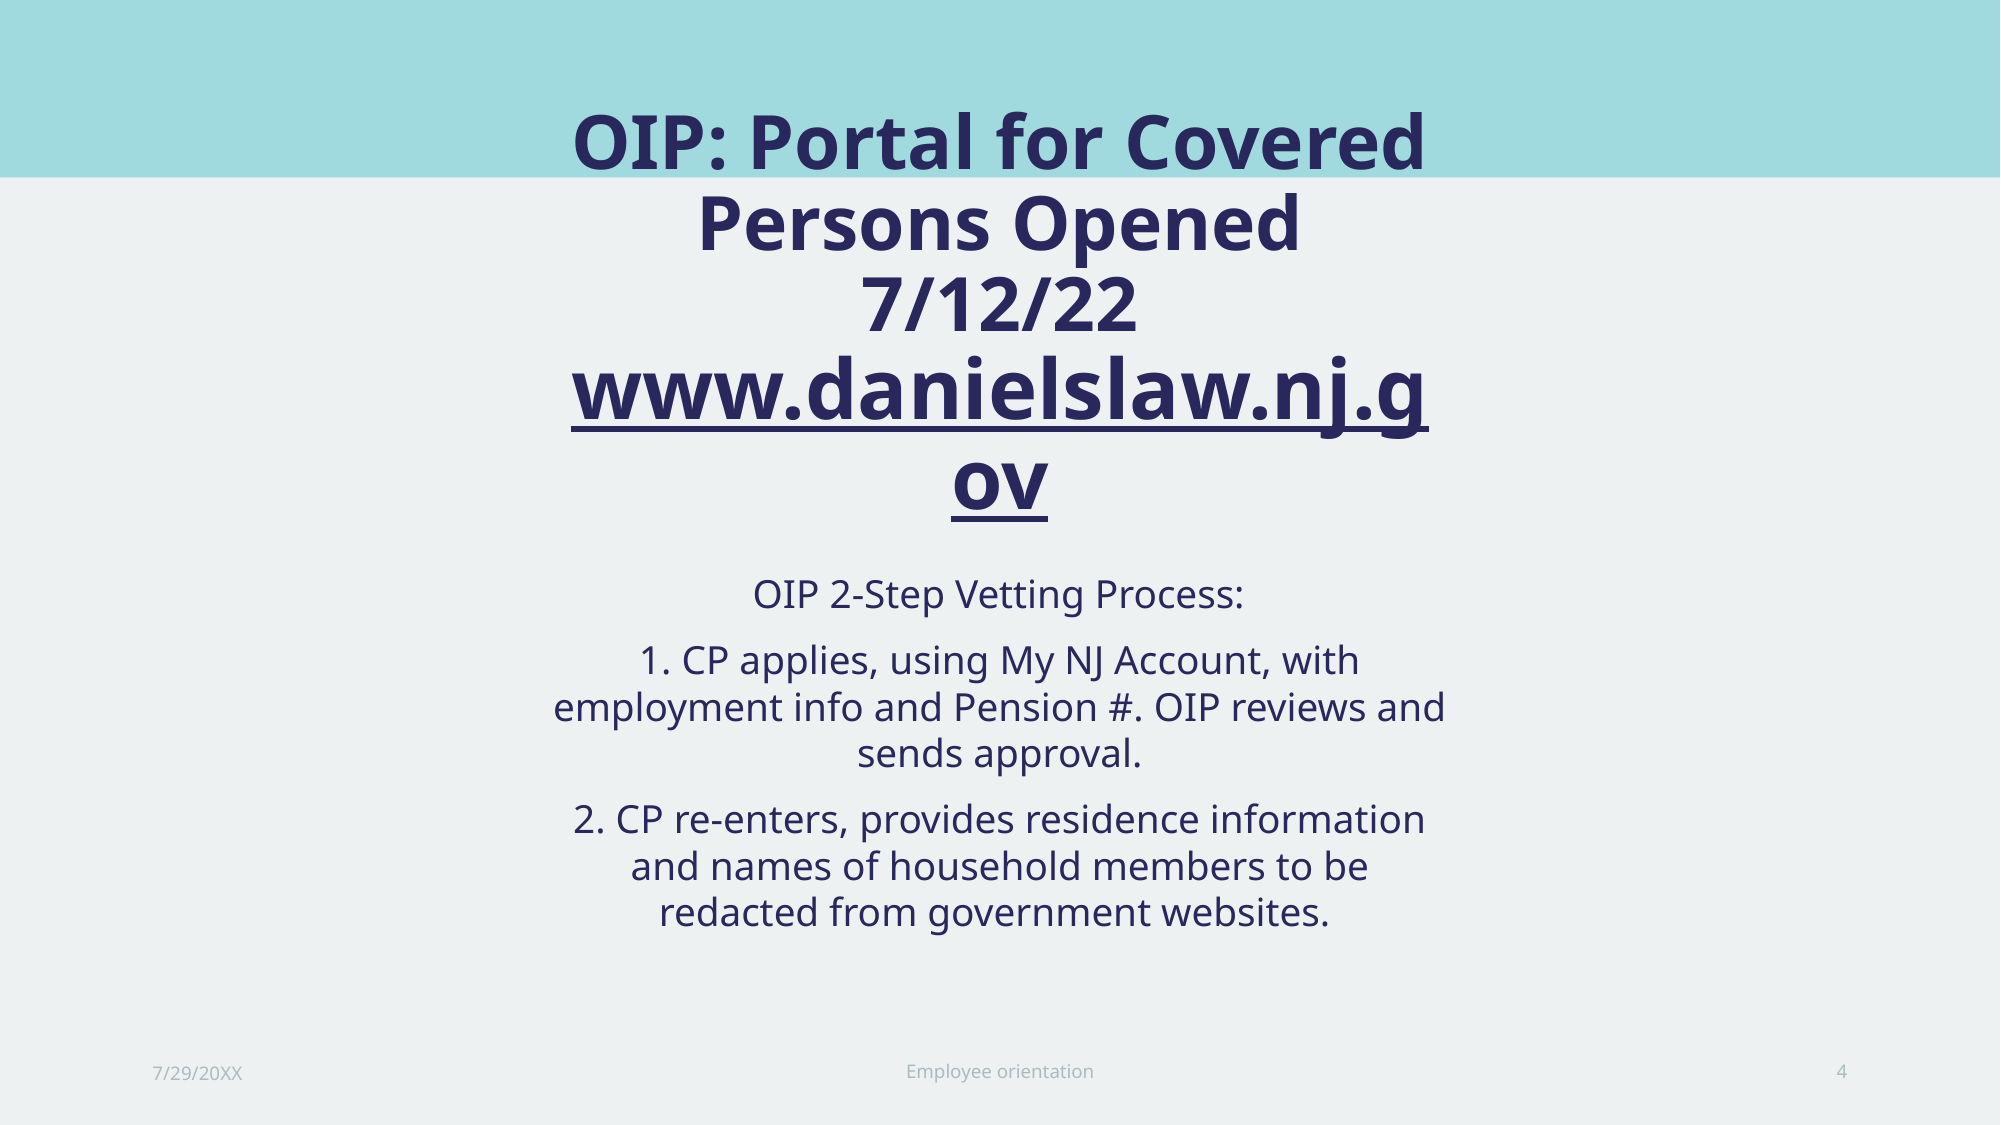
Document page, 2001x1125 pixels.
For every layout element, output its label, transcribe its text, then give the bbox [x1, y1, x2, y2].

list OIP 2-Step Vetting Process: 1. CP applies, using My NJ Account, with employment info and Pension #. OIP reviews and sends approval. 2. CP re-enters, provides residence information and names of household members to be redacted from government websites. [533, 562, 1467, 948]
slide_number 4 [1412, 1042, 1863, 1103]
footer Employee orientation [662, 1042, 1338, 1103]
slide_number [137, 1042, 588, 1103]
title OIP: Portal for Covered Persons Opened 7/12/22 www.danielslaw.nj.gov [533, 321, 1467, 536]
